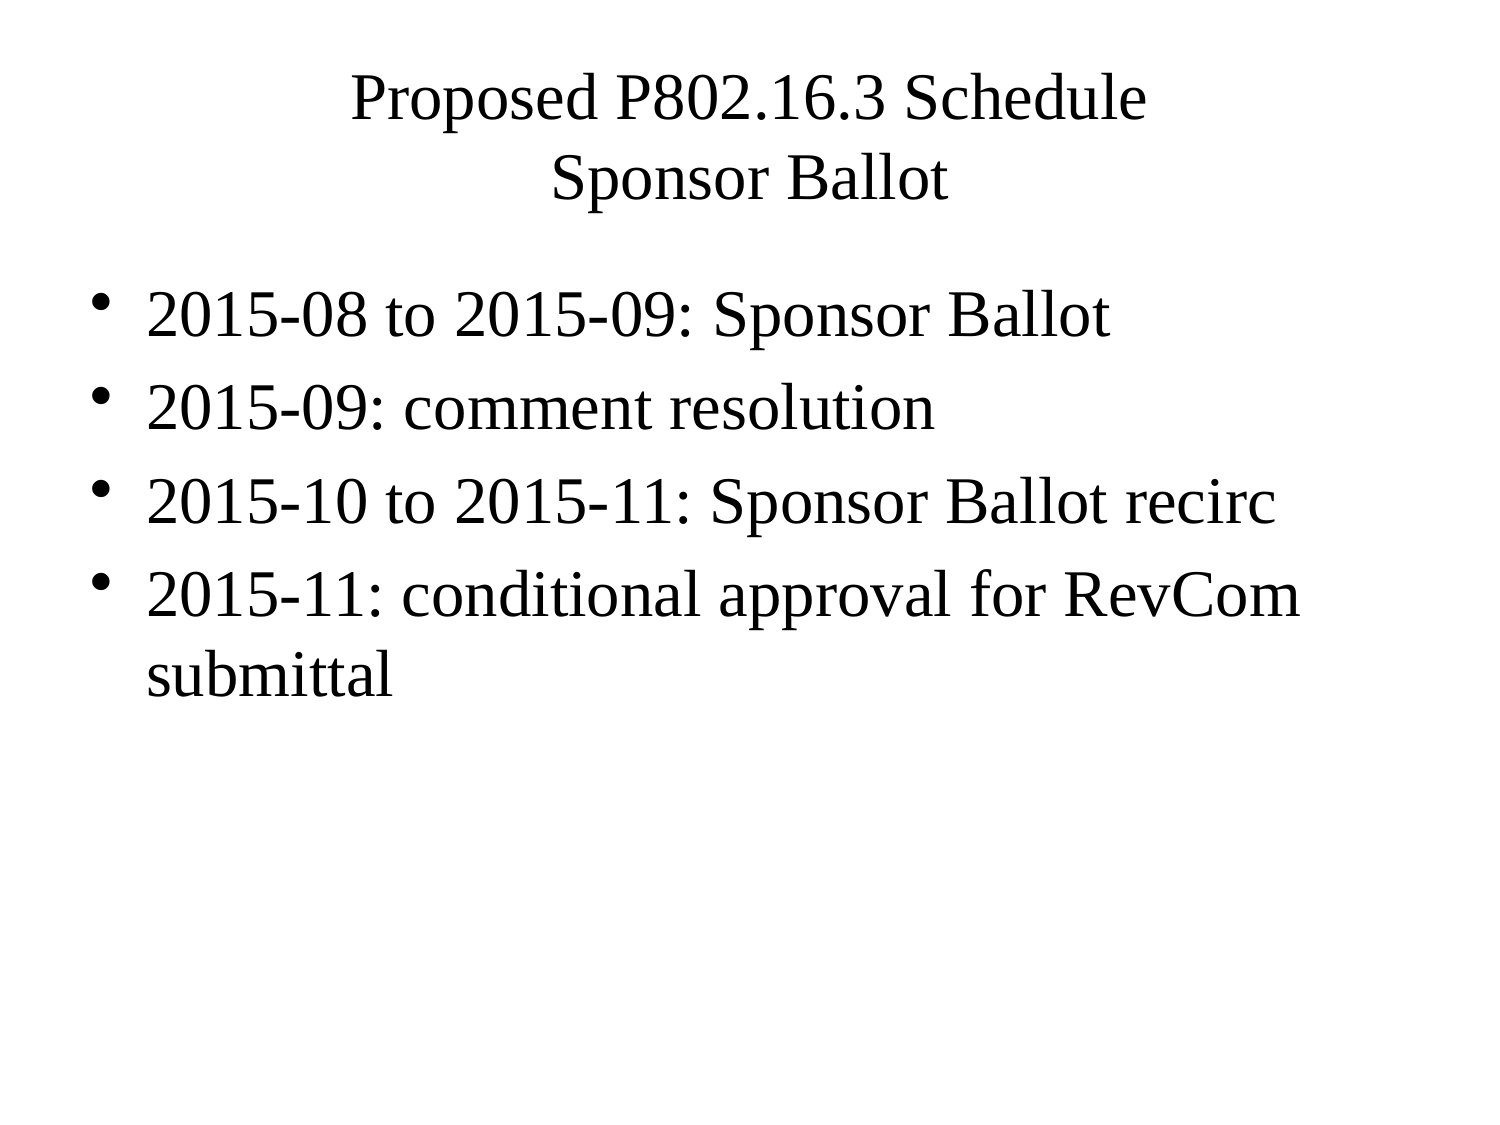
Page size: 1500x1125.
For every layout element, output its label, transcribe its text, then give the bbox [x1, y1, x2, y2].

list 2015-08 to 2015-09: Sponsor Ballot 2015-09: comment resolution 2015-10 to 2015-11: Sponsor Ballot recirc 2015-11: conditional approval for RevCom submittal [75, 262, 1425, 1063]
title Proposed P802.16.3 Schedule Sponsor Ballot [75, 45, 1425, 233]
